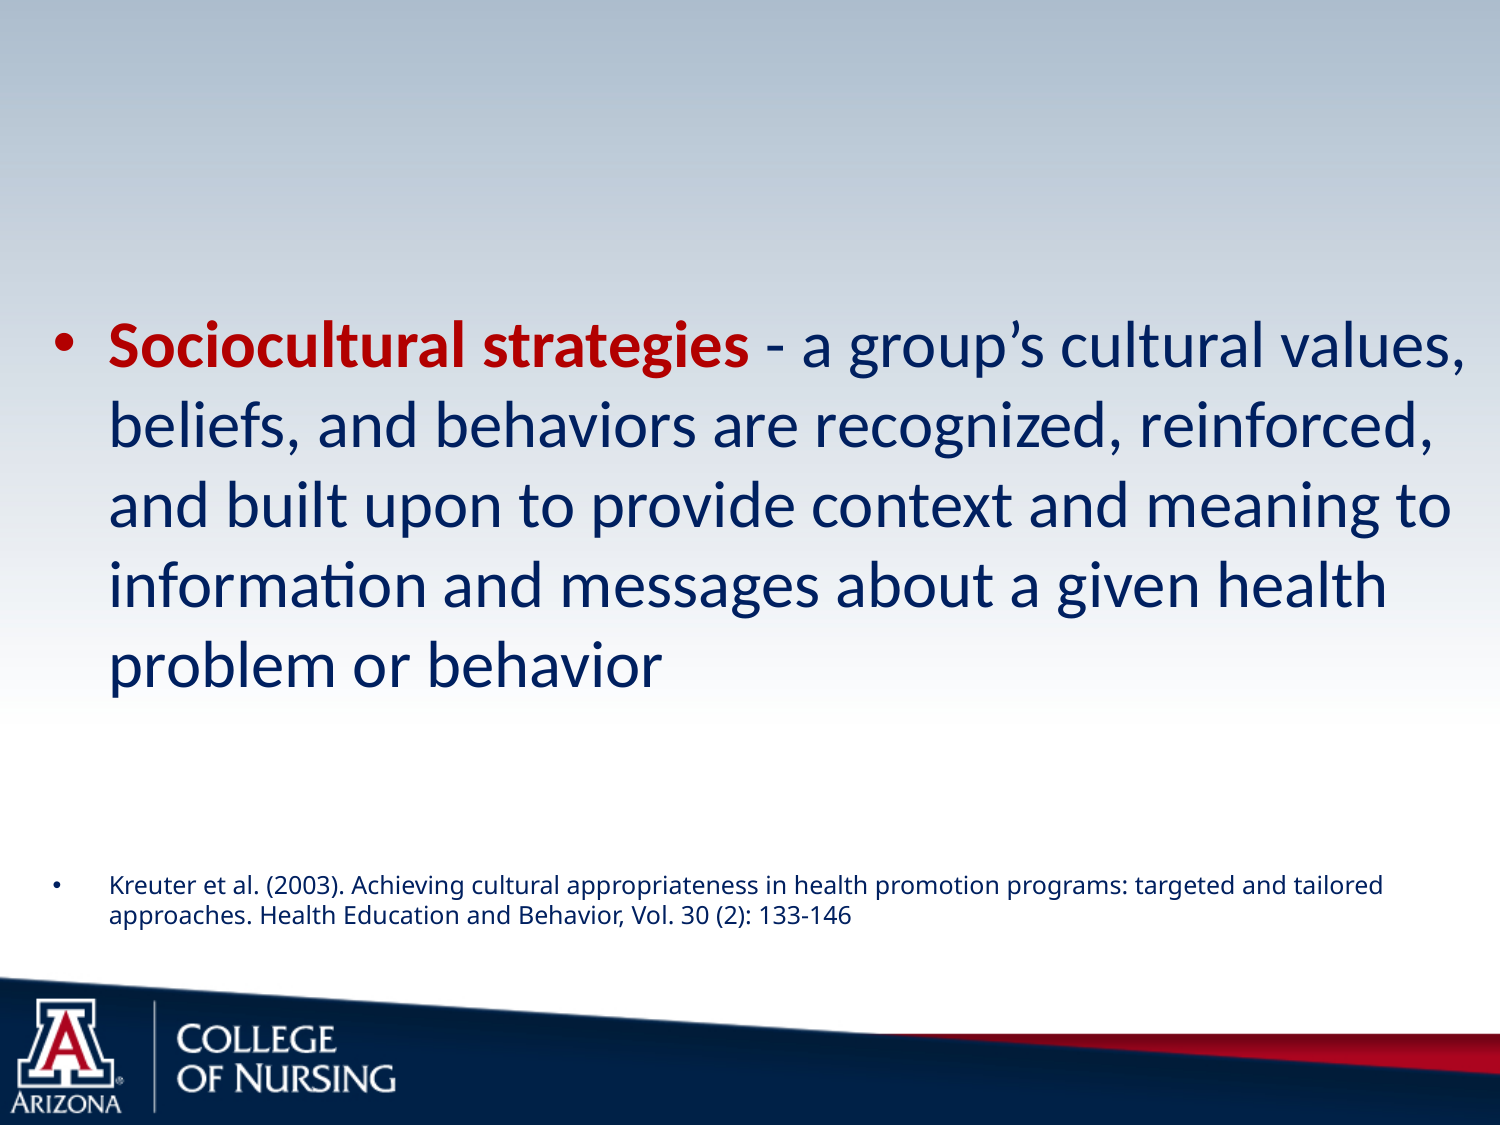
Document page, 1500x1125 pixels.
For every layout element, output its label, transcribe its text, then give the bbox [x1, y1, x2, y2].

list Sociocultural strategies - a group’s cultural values, beliefs, and behaviors are recognized, reinforced, and built upon to provide context and meaning to information and messages about a given health problem or behavior Kreuter et al. (2003). Achieving cultural appropriateness in health promotion programs: targeted and tailored approaches. Health Education and Behavior, Vol. 30 (2): 133-146 [37, 200, 1500, 1075]
picture [0, 0, 1500, 1125]
